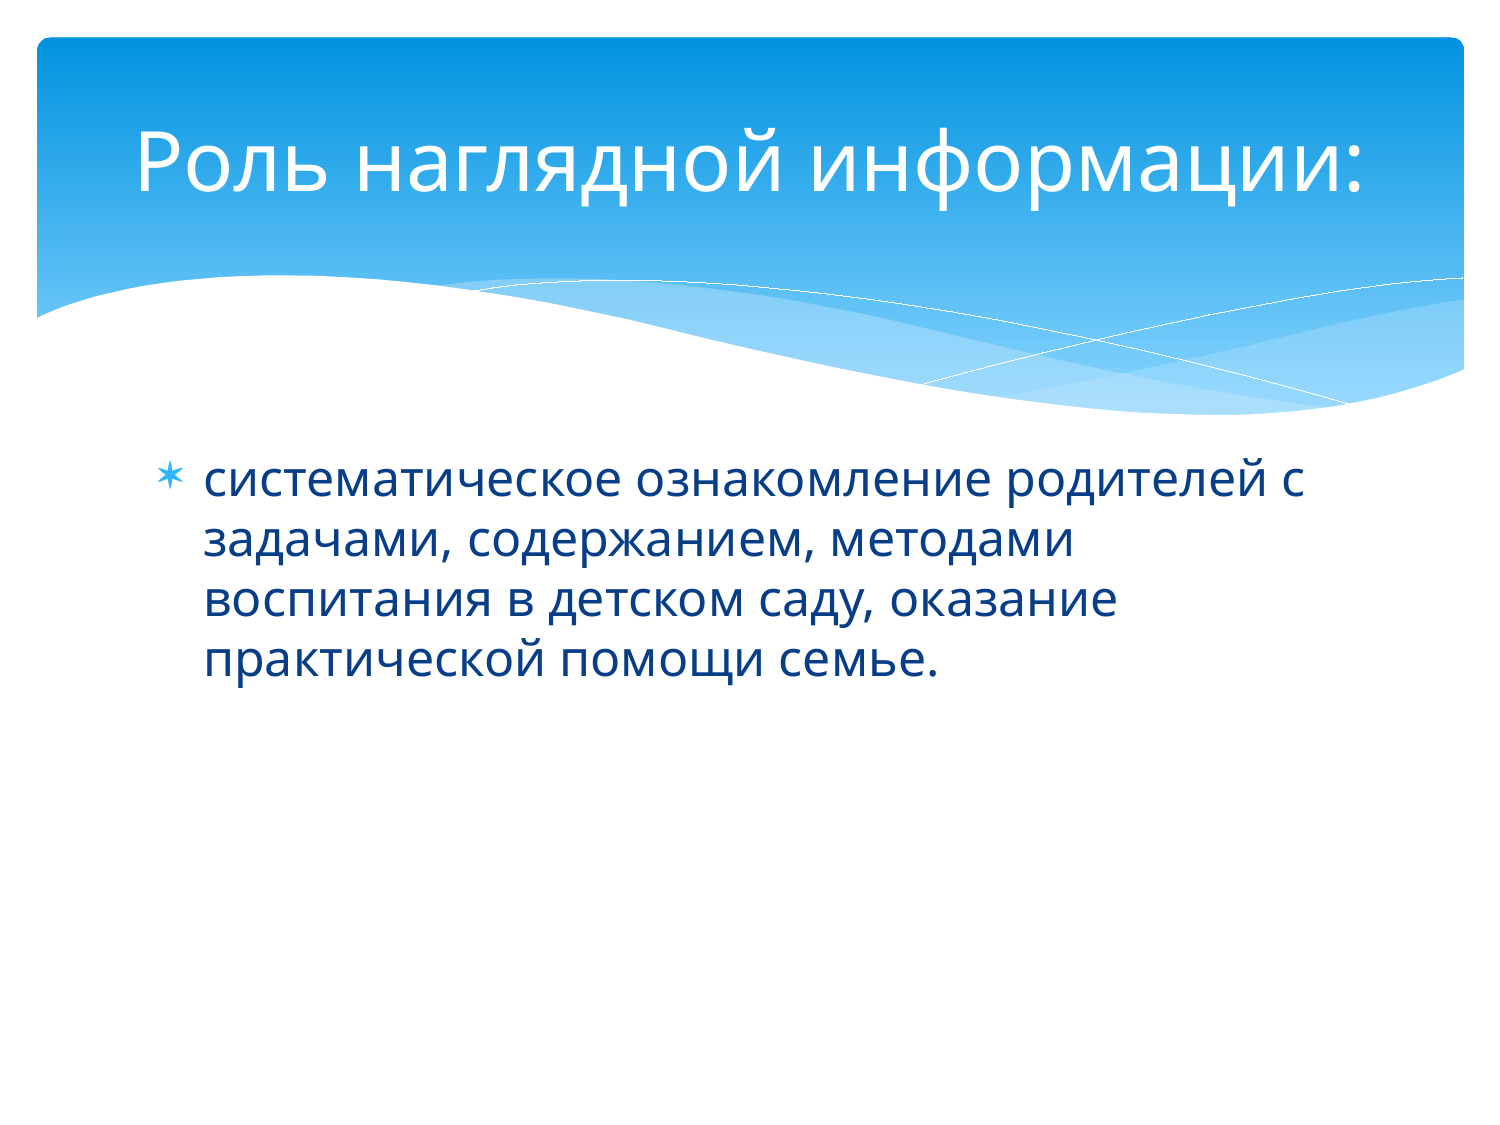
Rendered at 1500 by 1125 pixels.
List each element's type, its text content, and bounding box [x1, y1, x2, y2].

list систематическое ознакомление родителей с задачами, содержанием, методами воспитания в детском саду, оказание практической помощи семье. [143, 438, 1359, 1005]
title Роль наглядной информации: [75, 55, 1425, 261]
